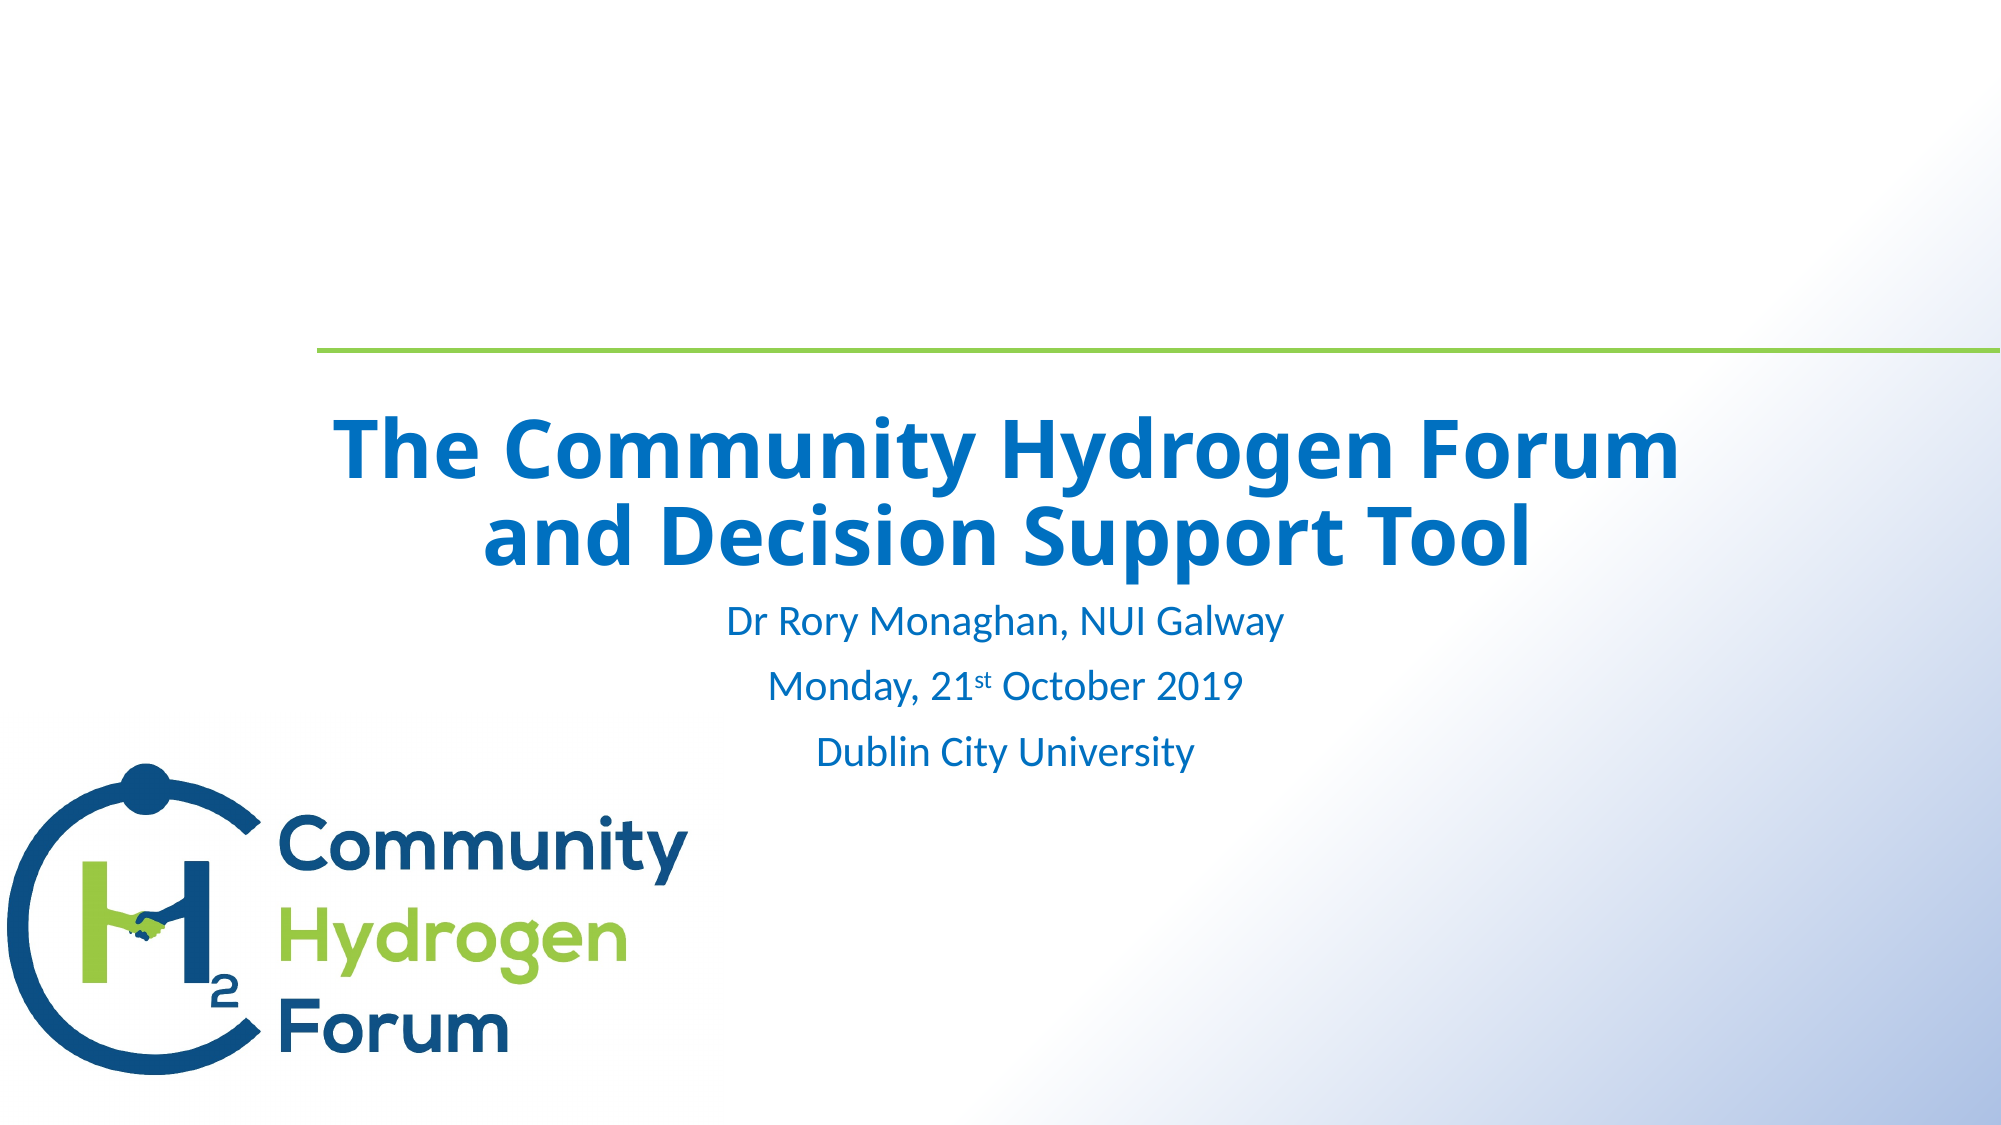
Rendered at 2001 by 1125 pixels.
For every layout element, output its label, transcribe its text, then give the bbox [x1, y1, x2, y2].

picture [0, 712, 724, 1125]
subtitle Dr Rory Monaghan, NUI Galway Monday, 21st October 2019 Dublin City University [249, 590, 1762, 784]
title The Community Hydrogen Forum and Decision Support Tool [238, 398, 1779, 591]
